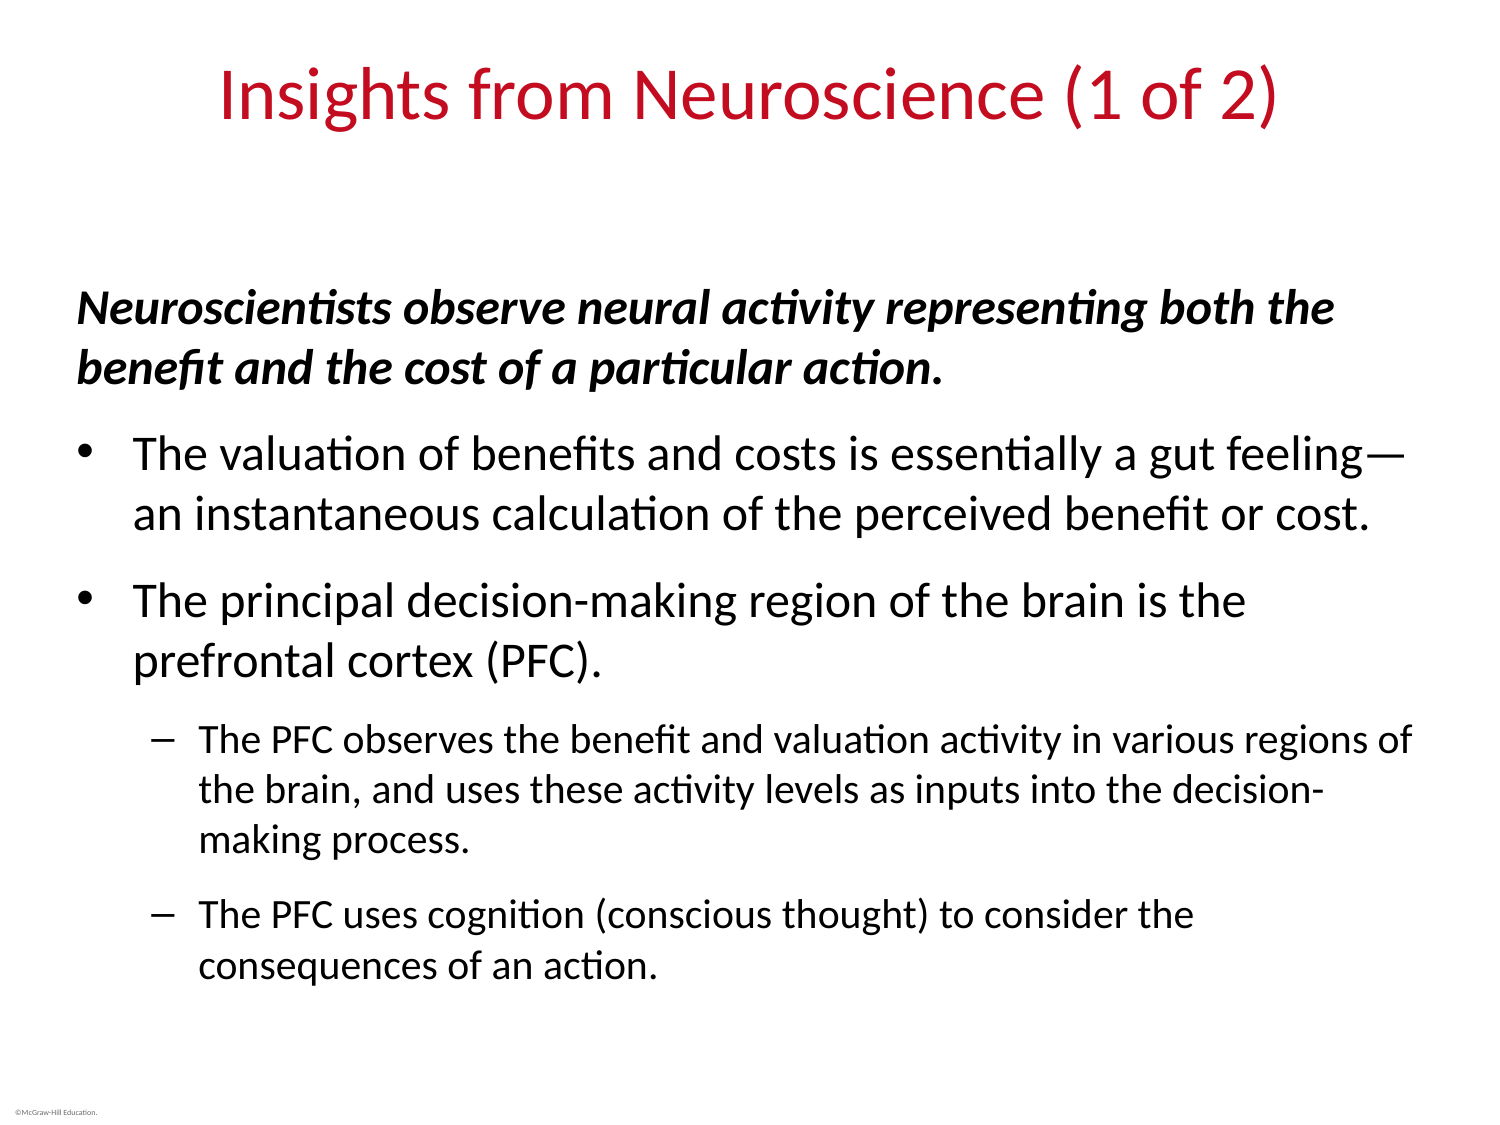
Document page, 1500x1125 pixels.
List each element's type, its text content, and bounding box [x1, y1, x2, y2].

list Neuroscientists observe neural activity representing both the benefit and the cost of a particular action. The valuation of benefits and costs is essentially a gut feeling—an instantaneous calculation of the perceived benefit or cost. The principal decision-making region of the brain is the prefrontal cortex (PFC). The PFC observes the benefit and valuation activity in various regions of the brain, and uses these activity levels as inputs into the decision-making process. The PFC uses cognition (conscious thought) to consider the consequences of an action. [61, 266, 1450, 950]
title Insights from Neuroscience (1 of 2) [0, 37, 1500, 138]
